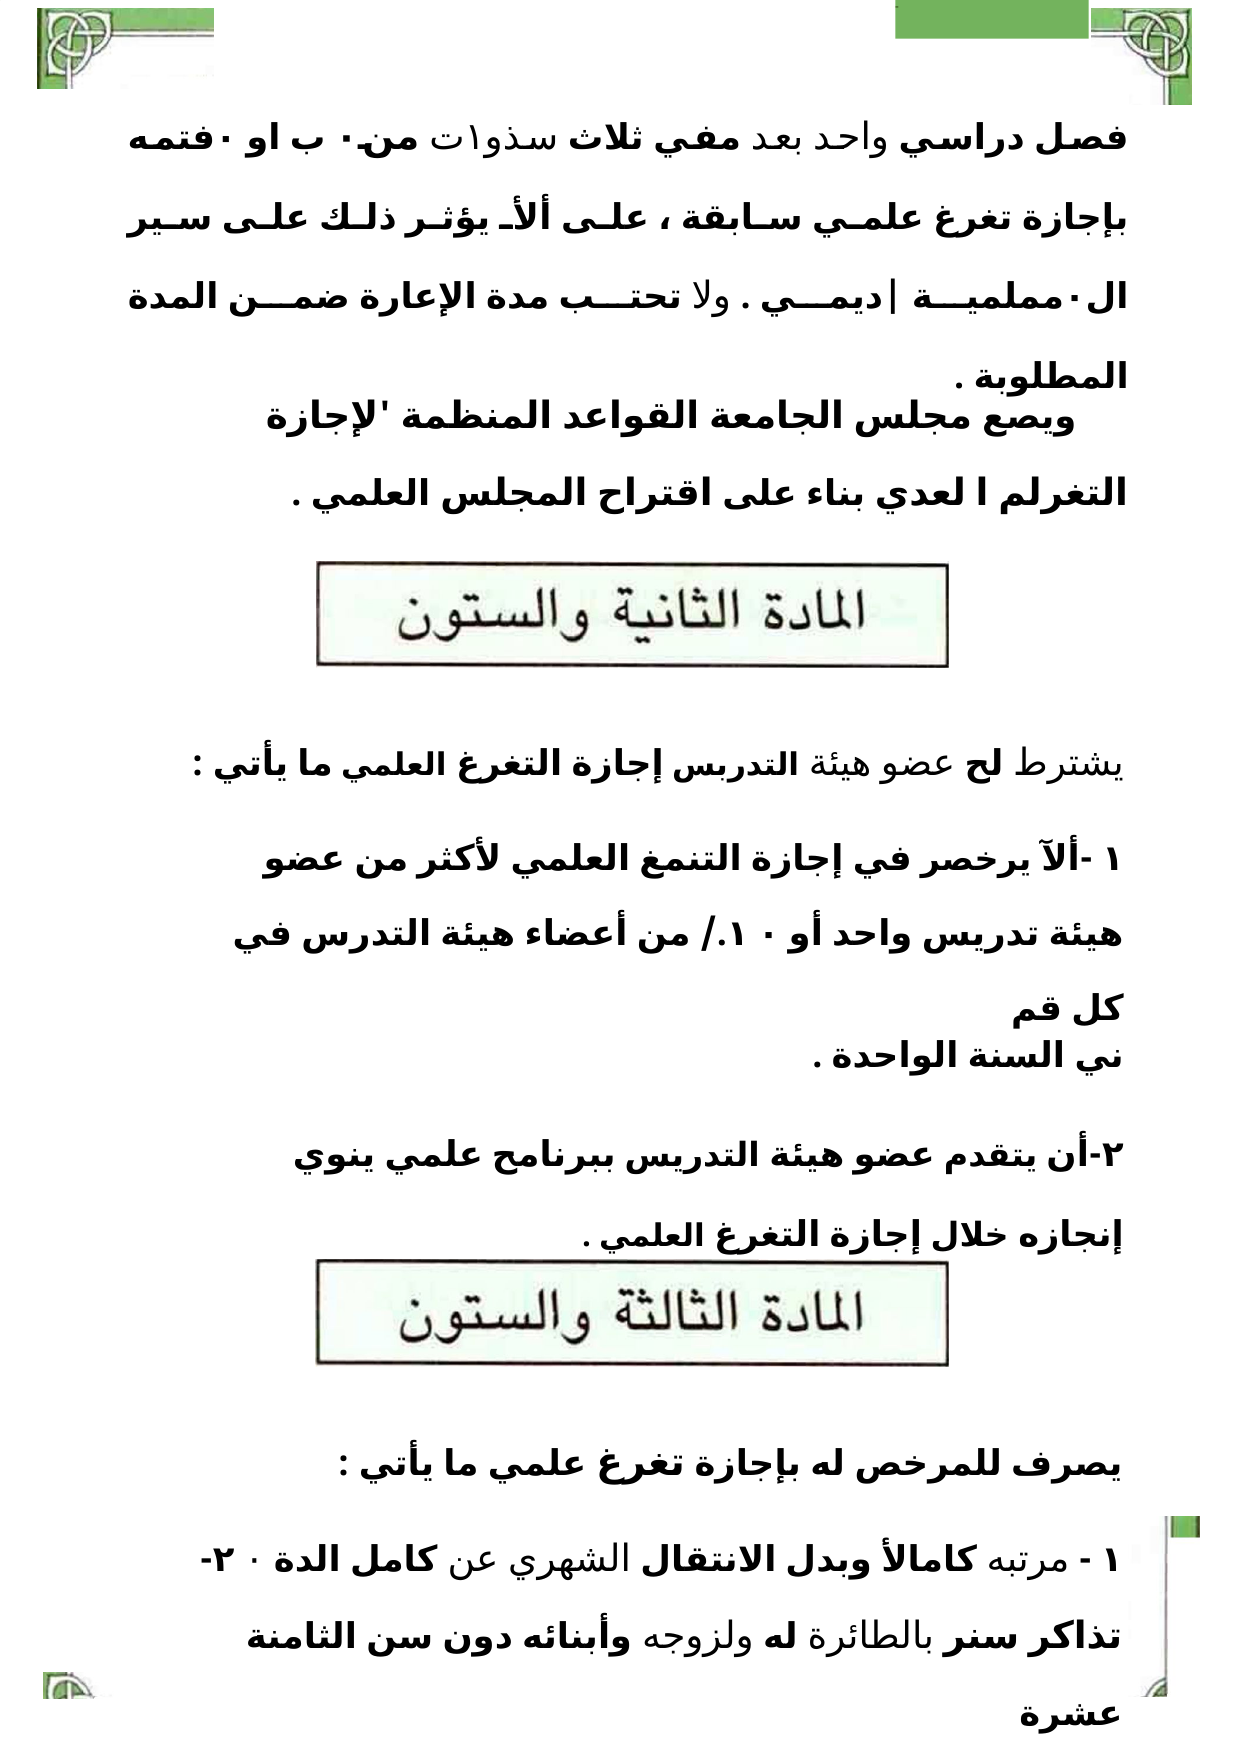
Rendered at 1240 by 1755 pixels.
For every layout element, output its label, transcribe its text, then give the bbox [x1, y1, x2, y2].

text_box يشترط لح عضو هيئة التدربس إجازة التغرغ العلمي ما يأتي : ١ -ألآ يرخصر في إجازة التنمغ العلمي لأكثر من عضو هيئة تدريس واحد أو ٠ ١./ من أعضاء هيئة التدرس في كل قم ني السنة الواحدة . ٢-أن يتقدم عضو هيئة التدريس ببرنامح علمي ينوي إنجازه خلال إجازة التغرغ العلمي . [131, 733, 1124, 1200]
picture [1090, 7, 1193, 105]
picture [37, 7, 214, 90]
text_box ويصع مجلس الجامعة القواعد المنظمة 'لإجازة التغرلم ا لعدي بناء على اقتراح المجلس العلمي . [127, 359, 1129, 496]
picture [316, 560, 949, 669]
text_box - [895, 0, 1089, 39]
text_box يصرف للمرخص له بإجازة تغرغ علمي ما يأتي : ١ - مرتبه كامالأ وبدل الانتقال الشهري عن كامل الدة ٠ ٢- تذاكر سنر بالطائرة له ولزوجه وأبنائه دون سن الثامنة عشرة [131, 1436, 1123, 1659]
picture [43, 1671, 114, 1699]
picture [314, 1259, 949, 1367]
picture [1128, 1516, 1201, 1697]
text_box فصل دراسي واحد بعد مفي ثلاث سذو١ت من٠ ب او ٠فتمه بإجازة تغرغ علمي سابقة ، على ألأ يؤثر ذلك على سير ال٠مملمية |ديمي . ولا تحتب مدة الإعارة ضمن المدة المطلوبة . [127, 77, 1129, 300]
